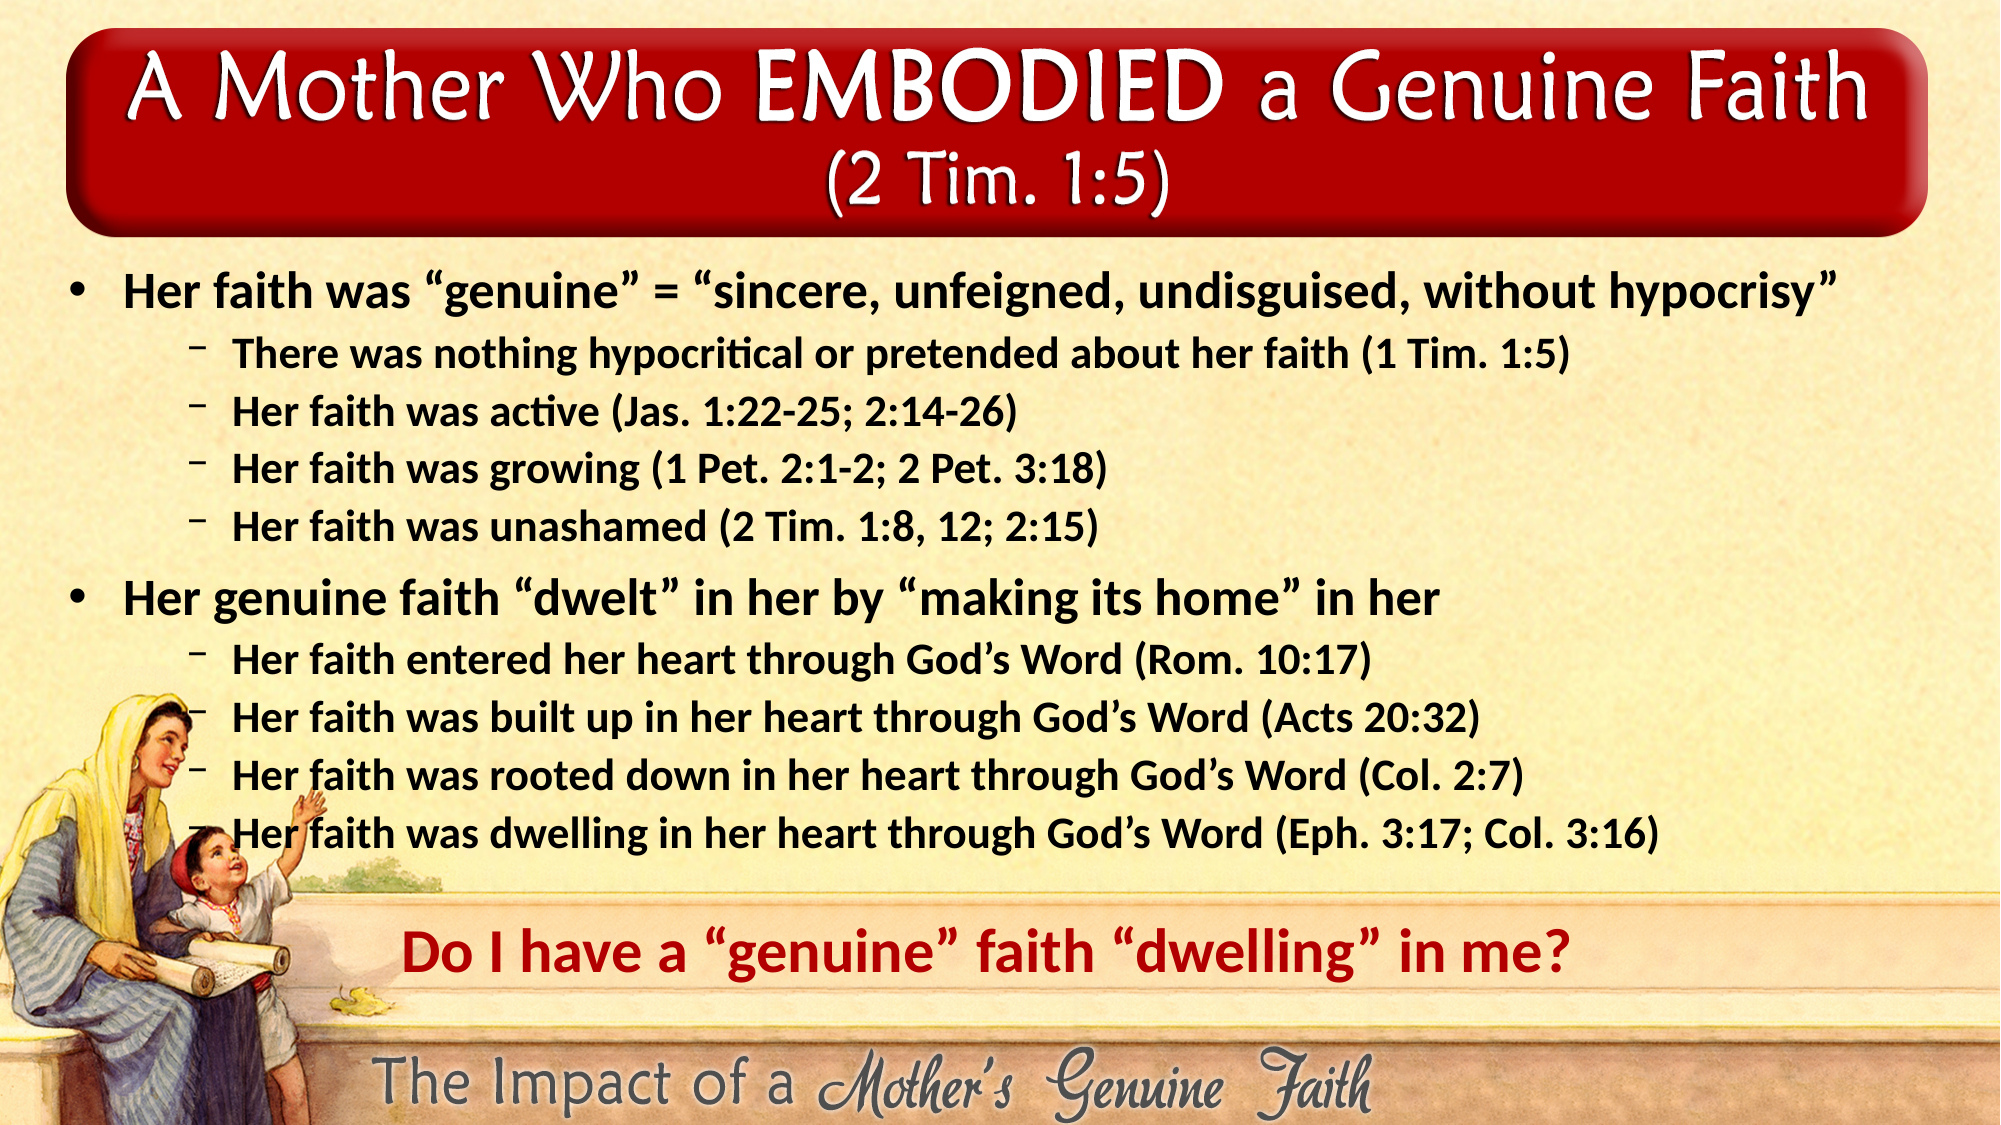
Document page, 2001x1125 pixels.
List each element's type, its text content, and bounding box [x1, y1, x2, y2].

picture [0, 0, 2000, 1125]
list Her faith was “genuine” = “sincere, unfeigned, undisguised, without hypocrisy” There was nothing hypocritical or pretended about her faith (1 Tim. 1:5) Her faith was active (Jas. 1:22-25; 2:14-26) Her faith was growing (1 Pet. 2:1-2; 2 Pet. 3:18) Her faith was unashamed (2 Tim. 1:8, 12; 2:15) Her genuine faith “dwelt” in her by “making its home” in her Her faith entered her heart through God’s Word (Rom. 10:17) Her faith was built up in her heart through God’s Word (Acts 20:32) Her faith was rooted down in her heart through God’s Word (Col. 2:7) Her faith was dwelling in her heart through God’s Word (Eph. 3:17; Col. 3:16) [53, 256, 1950, 872]
text_box Do I have a “genuine” faith “dwelling” in me? [386, 902, 1798, 993]
